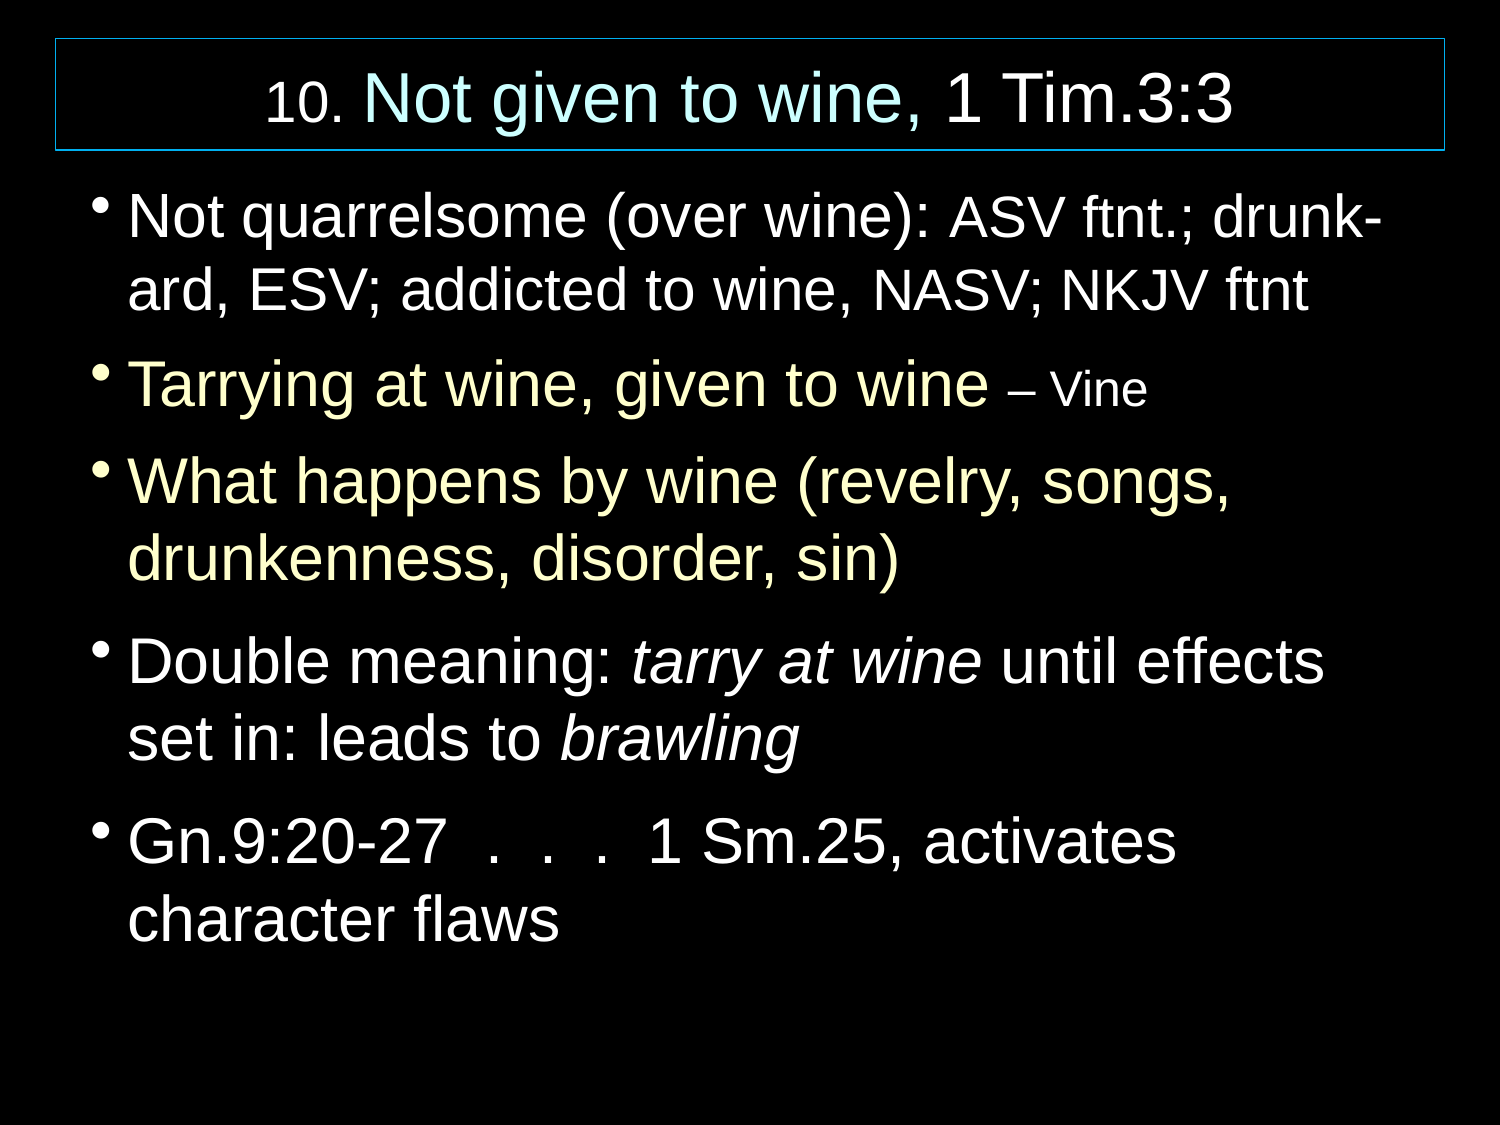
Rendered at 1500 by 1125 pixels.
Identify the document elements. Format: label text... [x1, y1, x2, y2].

text_box 10. Not given to wine, 1 Tim.3:3 [55, 38, 1445, 150]
list Not quarrelsome (over wine): ASV ftnt.; drunk-ard, ESV; addicted to wine, NASV; NKJV ftnt Tarrying at wine, given to wine – Vine What happens by wine (revelry, songs, drunkenness, disorder, sin) Double meaning: tarry at wine until effects set in: leads to brawling Gn.9:20-27 . . . 1 Sm.25, activates character flaws [75, 167, 1425, 1067]
